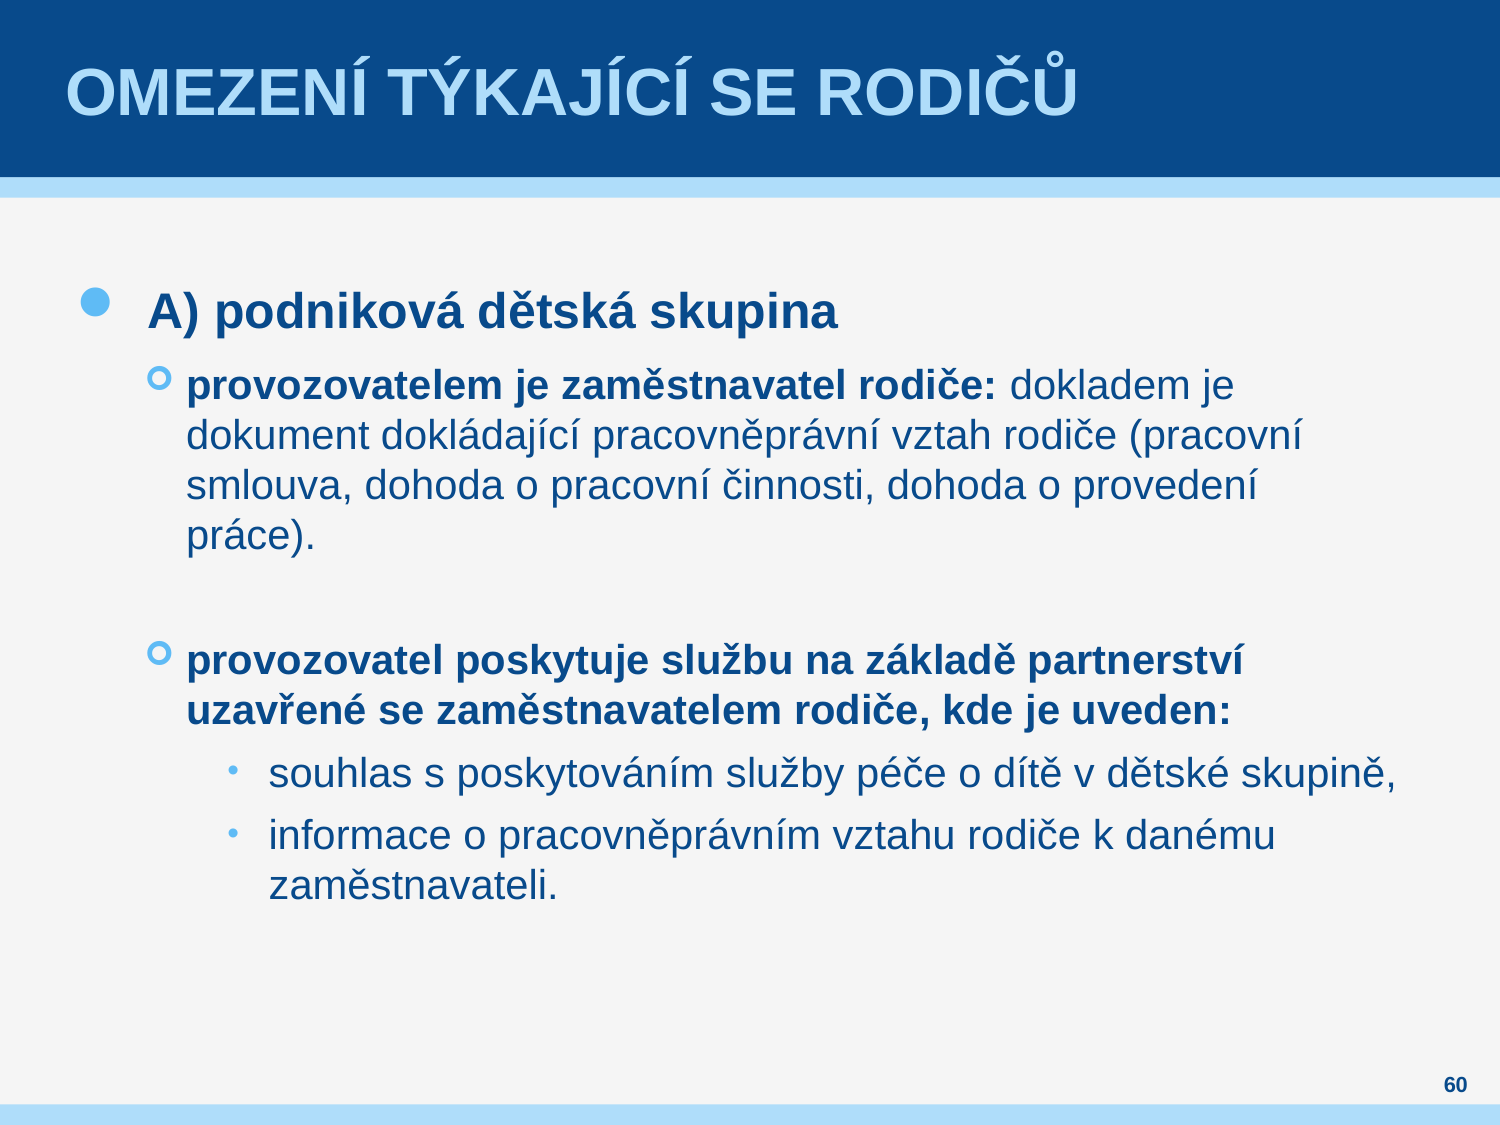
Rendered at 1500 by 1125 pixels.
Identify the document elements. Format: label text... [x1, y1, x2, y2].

title Omezení týkající se rodičů [59, 0, 1441, 178]
slide_number 60 [1417, 1068, 1495, 1099]
list A) podniková dětská skupina provozovatelem je zaměstnavatel rodiče: dokladem je dokument dokládající pracovněprávní vztah rodiče (pracovní smlouva, dohoda o pracovní činnosti, dohoda o provedení práce). provozovatel poskytuje službu na základě partnerství uzavřené se zaměstnavatelem rodiče, kde je uveden: souhlas s poskytováním služby péče o dítě v dětské skupině, informace o pracovněprávním vztahu rodiče k danému zaměstnavateli. [76, 278, 1400, 965]
